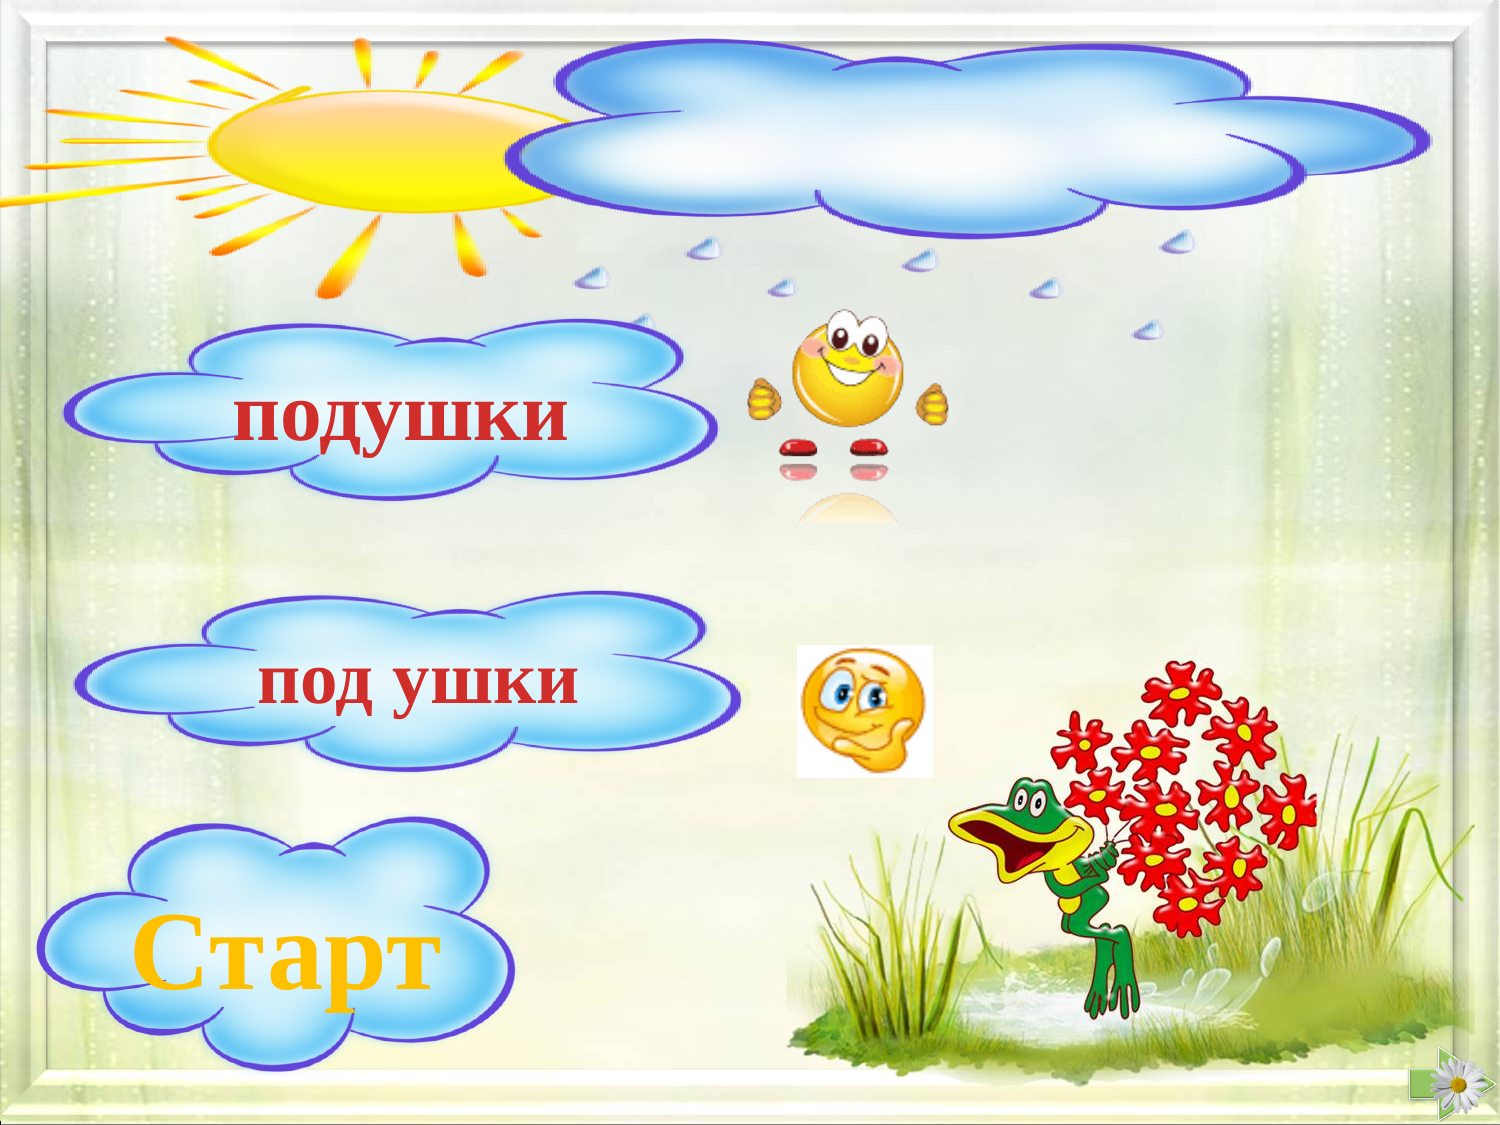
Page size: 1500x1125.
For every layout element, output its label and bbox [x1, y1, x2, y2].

text_box [29, 810, 523, 1076]
picture [0, 0, 1500, 1125]
text_box [52, 314, 720, 504]
text_box [64, 585, 751, 776]
